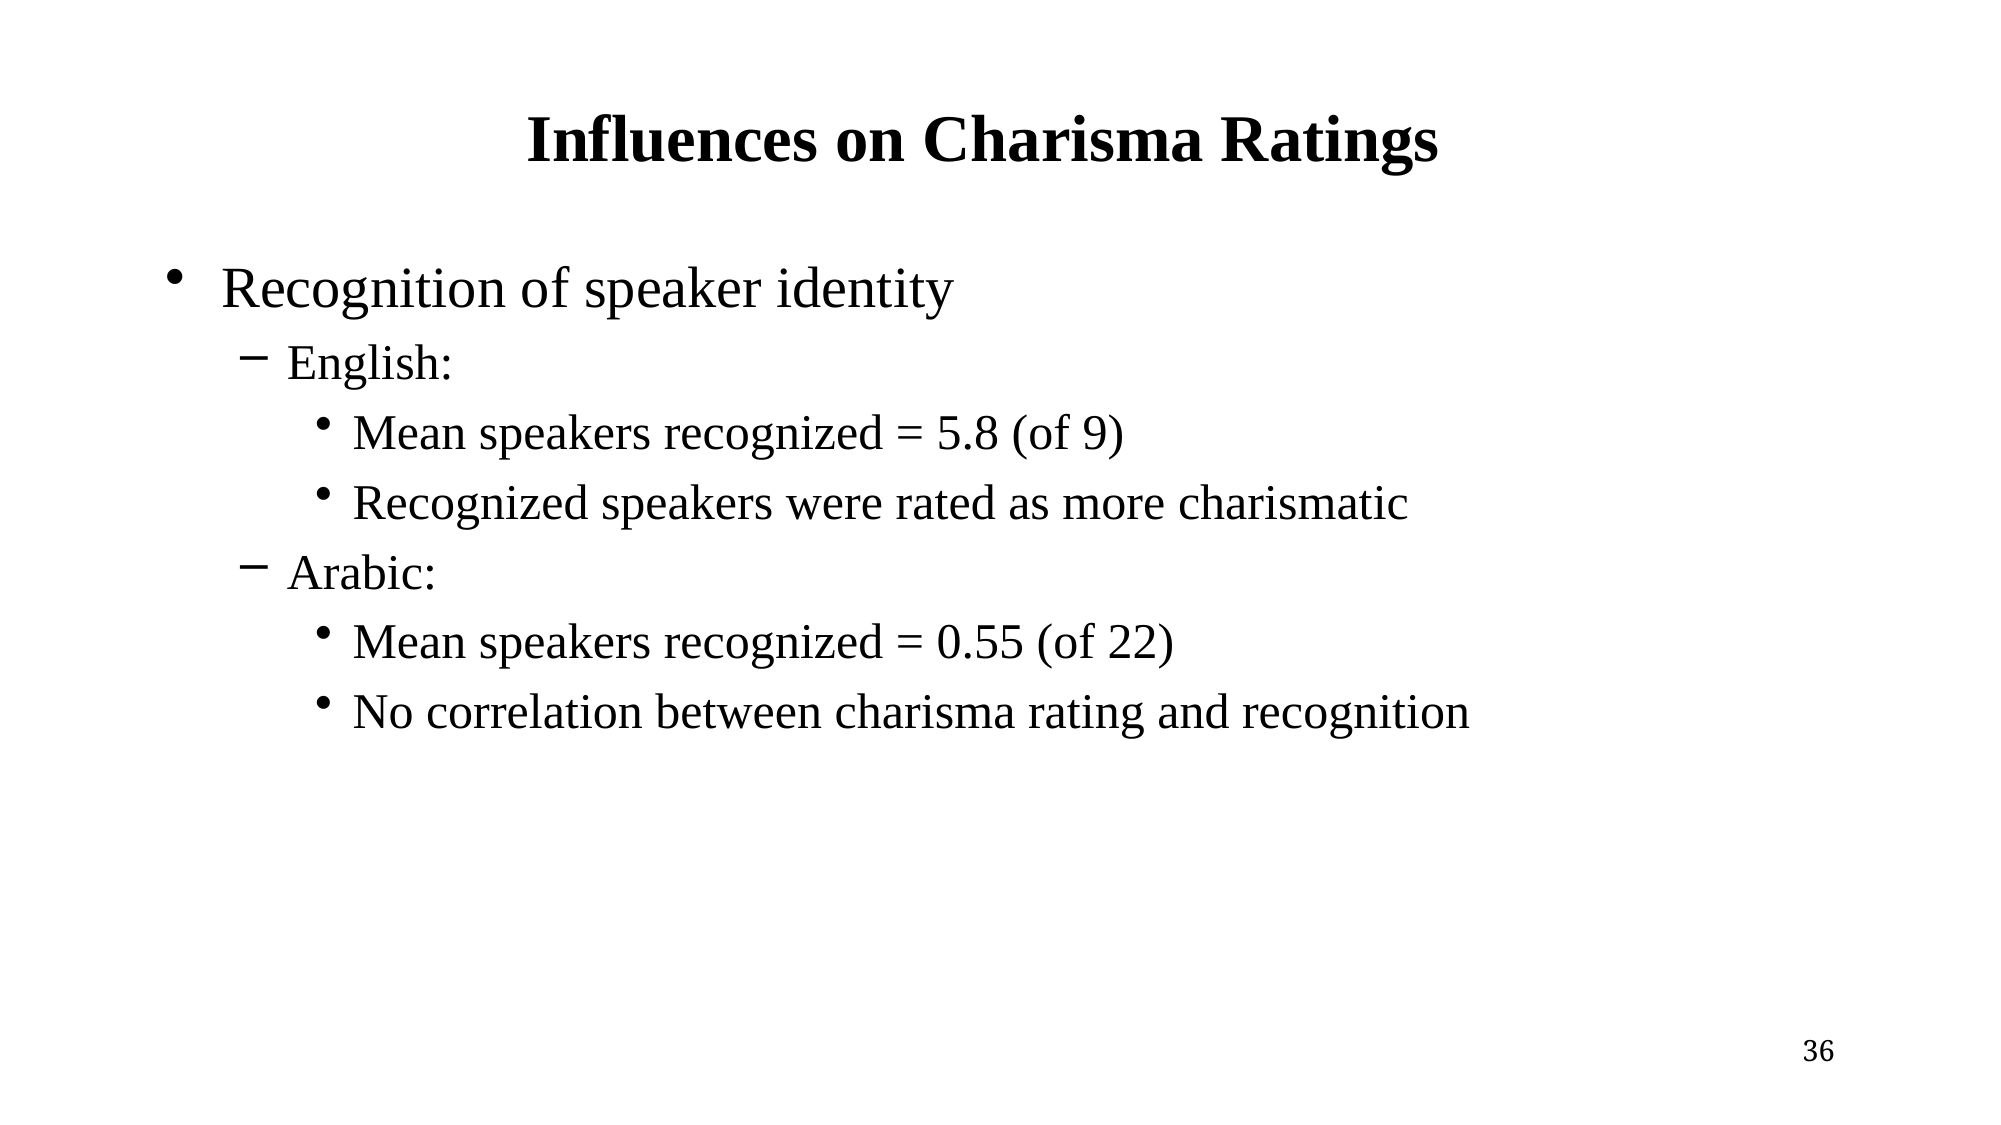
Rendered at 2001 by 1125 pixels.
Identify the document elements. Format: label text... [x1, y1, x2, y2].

list Recognition of speaker identity English: Mean speakers recognized = 5.8 (of 9) Recognized speakers were rated as more charismatic Arabic: Mean speakers recognized = 0.55 (of 22) No correlation between charisma rating and recognition [150, 241, 1850, 1000]
slide_number 36 [1433, 1024, 1851, 1101]
title Influences on Charisma Ratings [133, 58, 1834, 211]
